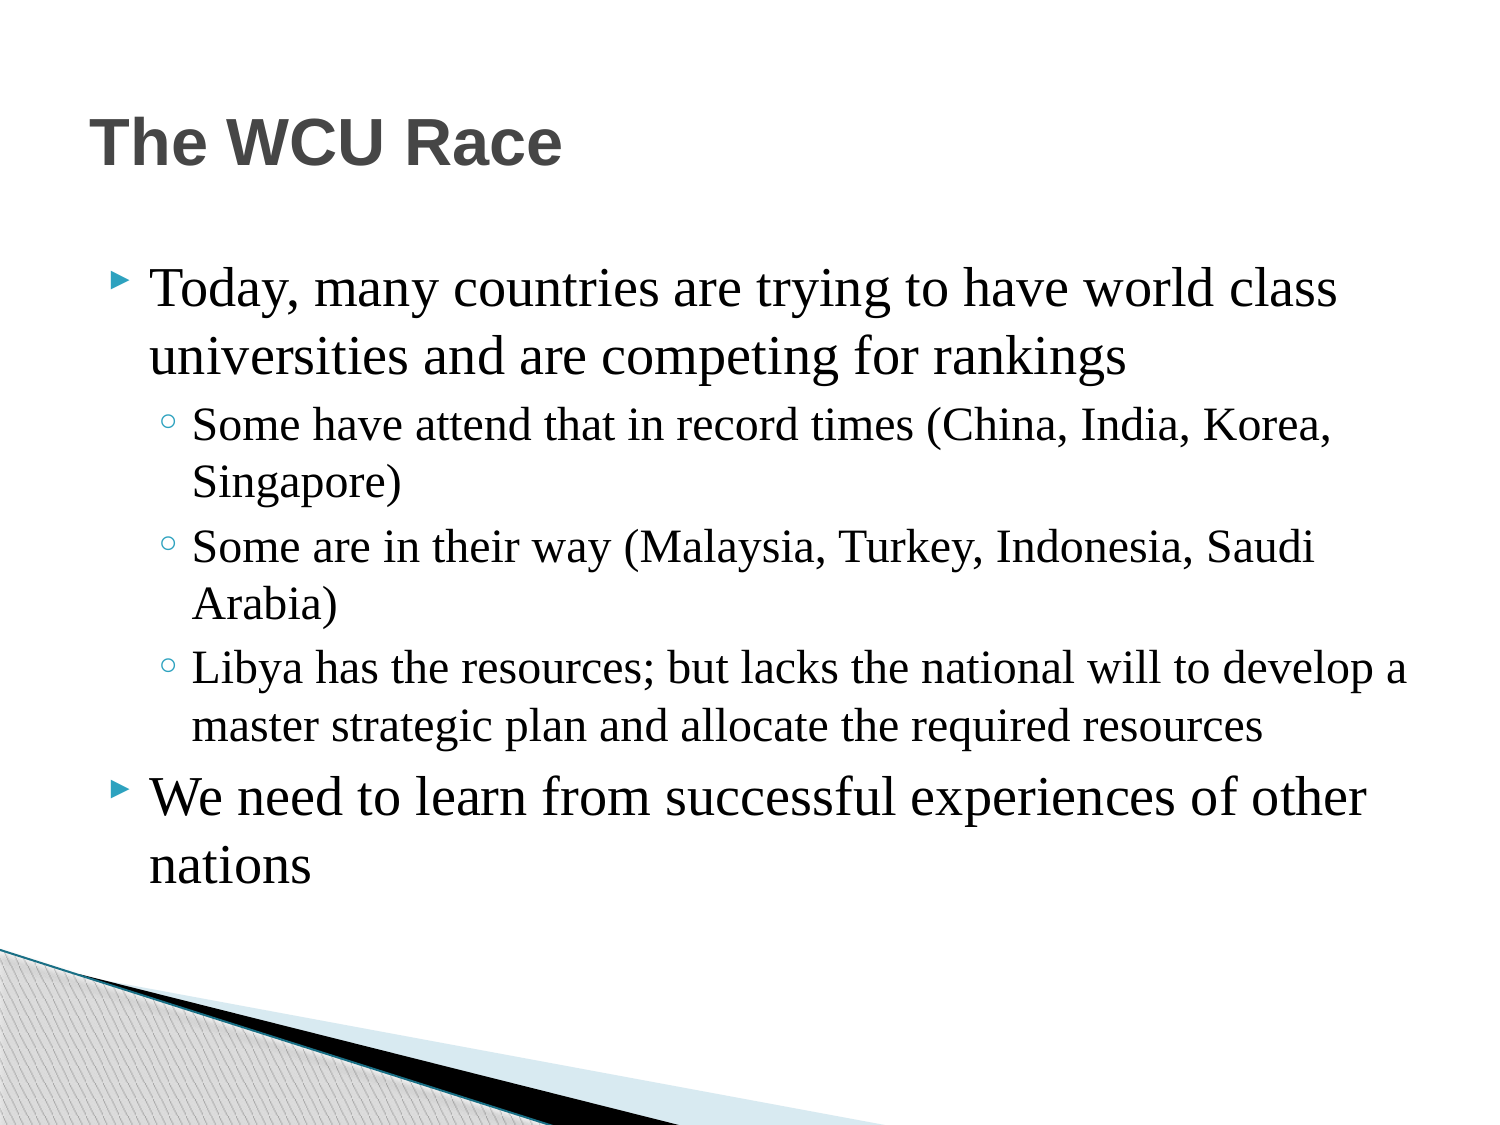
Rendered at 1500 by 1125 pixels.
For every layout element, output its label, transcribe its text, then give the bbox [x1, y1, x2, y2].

list Today, many countries are trying to have world class universities and are competing for rankings Some have attend that in record times (China, India, Korea, Singapore) Some are in their way (Malaysia, Turkey, Indonesia, Saudi Arabia) Libya has the resources; but lacks the national will to develop a master strategic plan and allocate the required resources We need to learn from successful experiences of other nations [75, 243, 1425, 986]
title The WCU Race [75, 45, 1425, 233]
